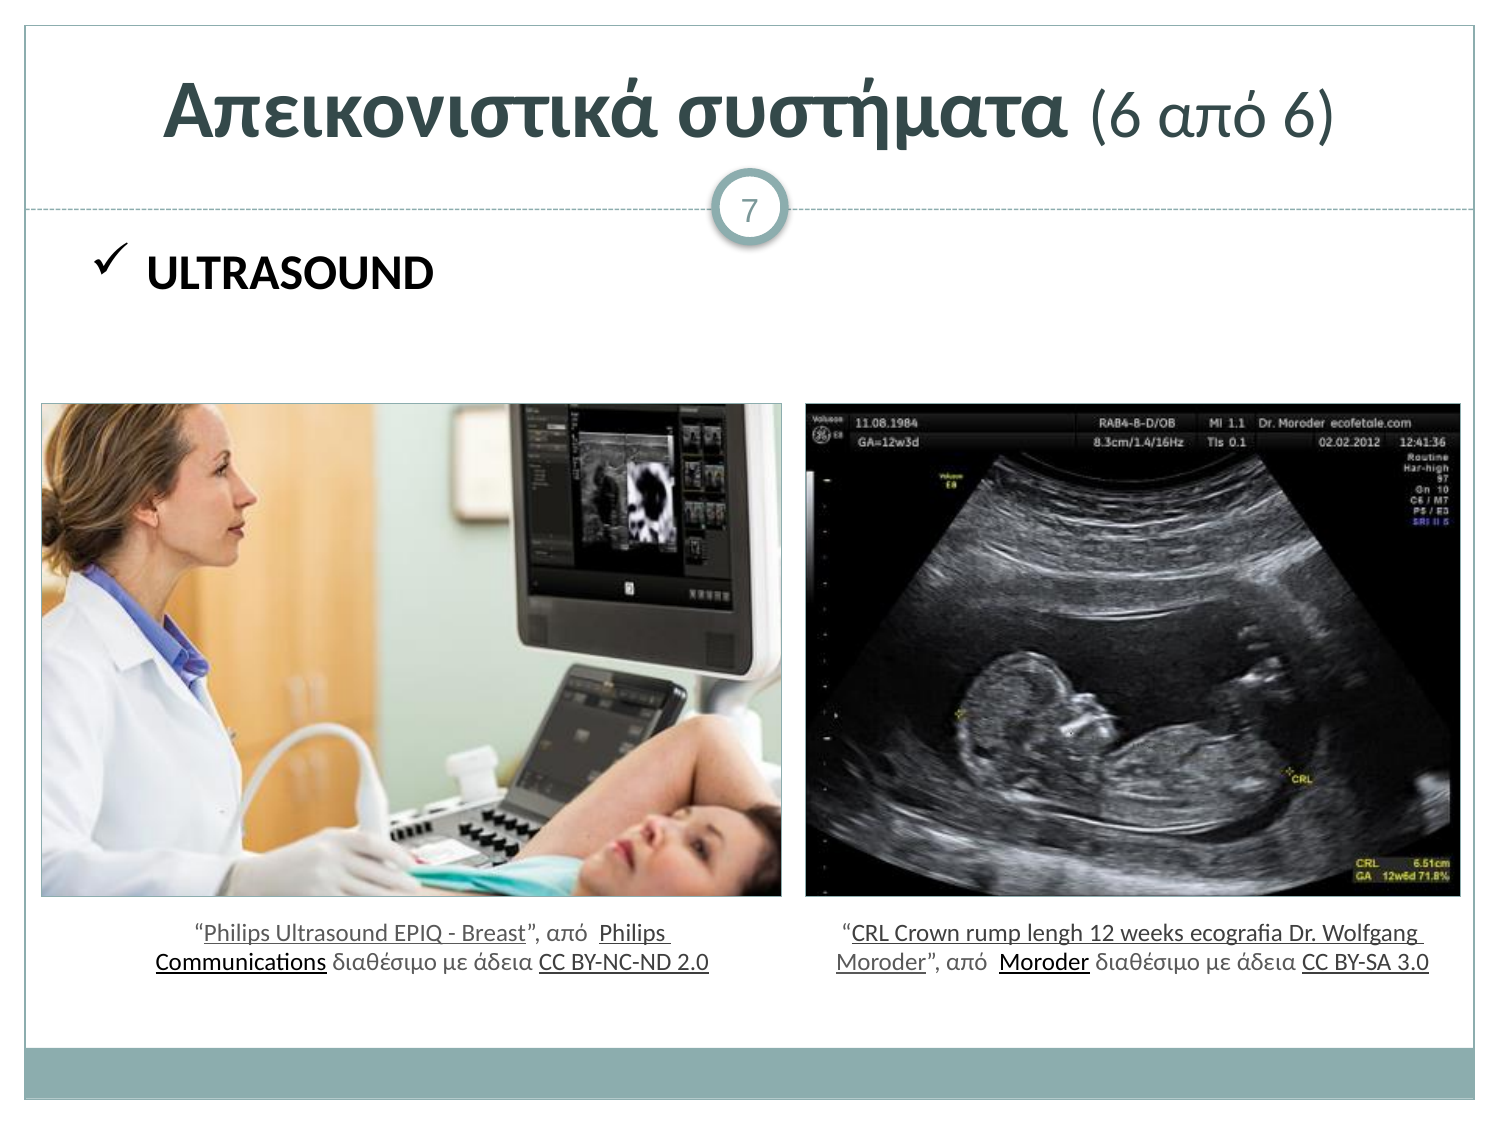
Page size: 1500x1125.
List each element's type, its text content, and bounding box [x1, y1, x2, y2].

list ULTRASOUND [75, 231, 1425, 404]
text_box “CRL Crown rump lengh 12 weeks ecografia Dr. Wolfgang Moroder”, από Moroder διαθέσιμο με άδεια CC BY-SA 3.0 [815, 908, 1450, 984]
picture [40, 403, 782, 897]
picture [804, 403, 1461, 897]
title Απεικονιστικά συστήματα (6 από 6) [75, 29, 1425, 179]
text_box “Philips Ultrasound EPIQ - Breast”, από Philips Communications διαθέσιμο με άδεια CC BY-NC-ND 2.0 [126, 908, 739, 984]
